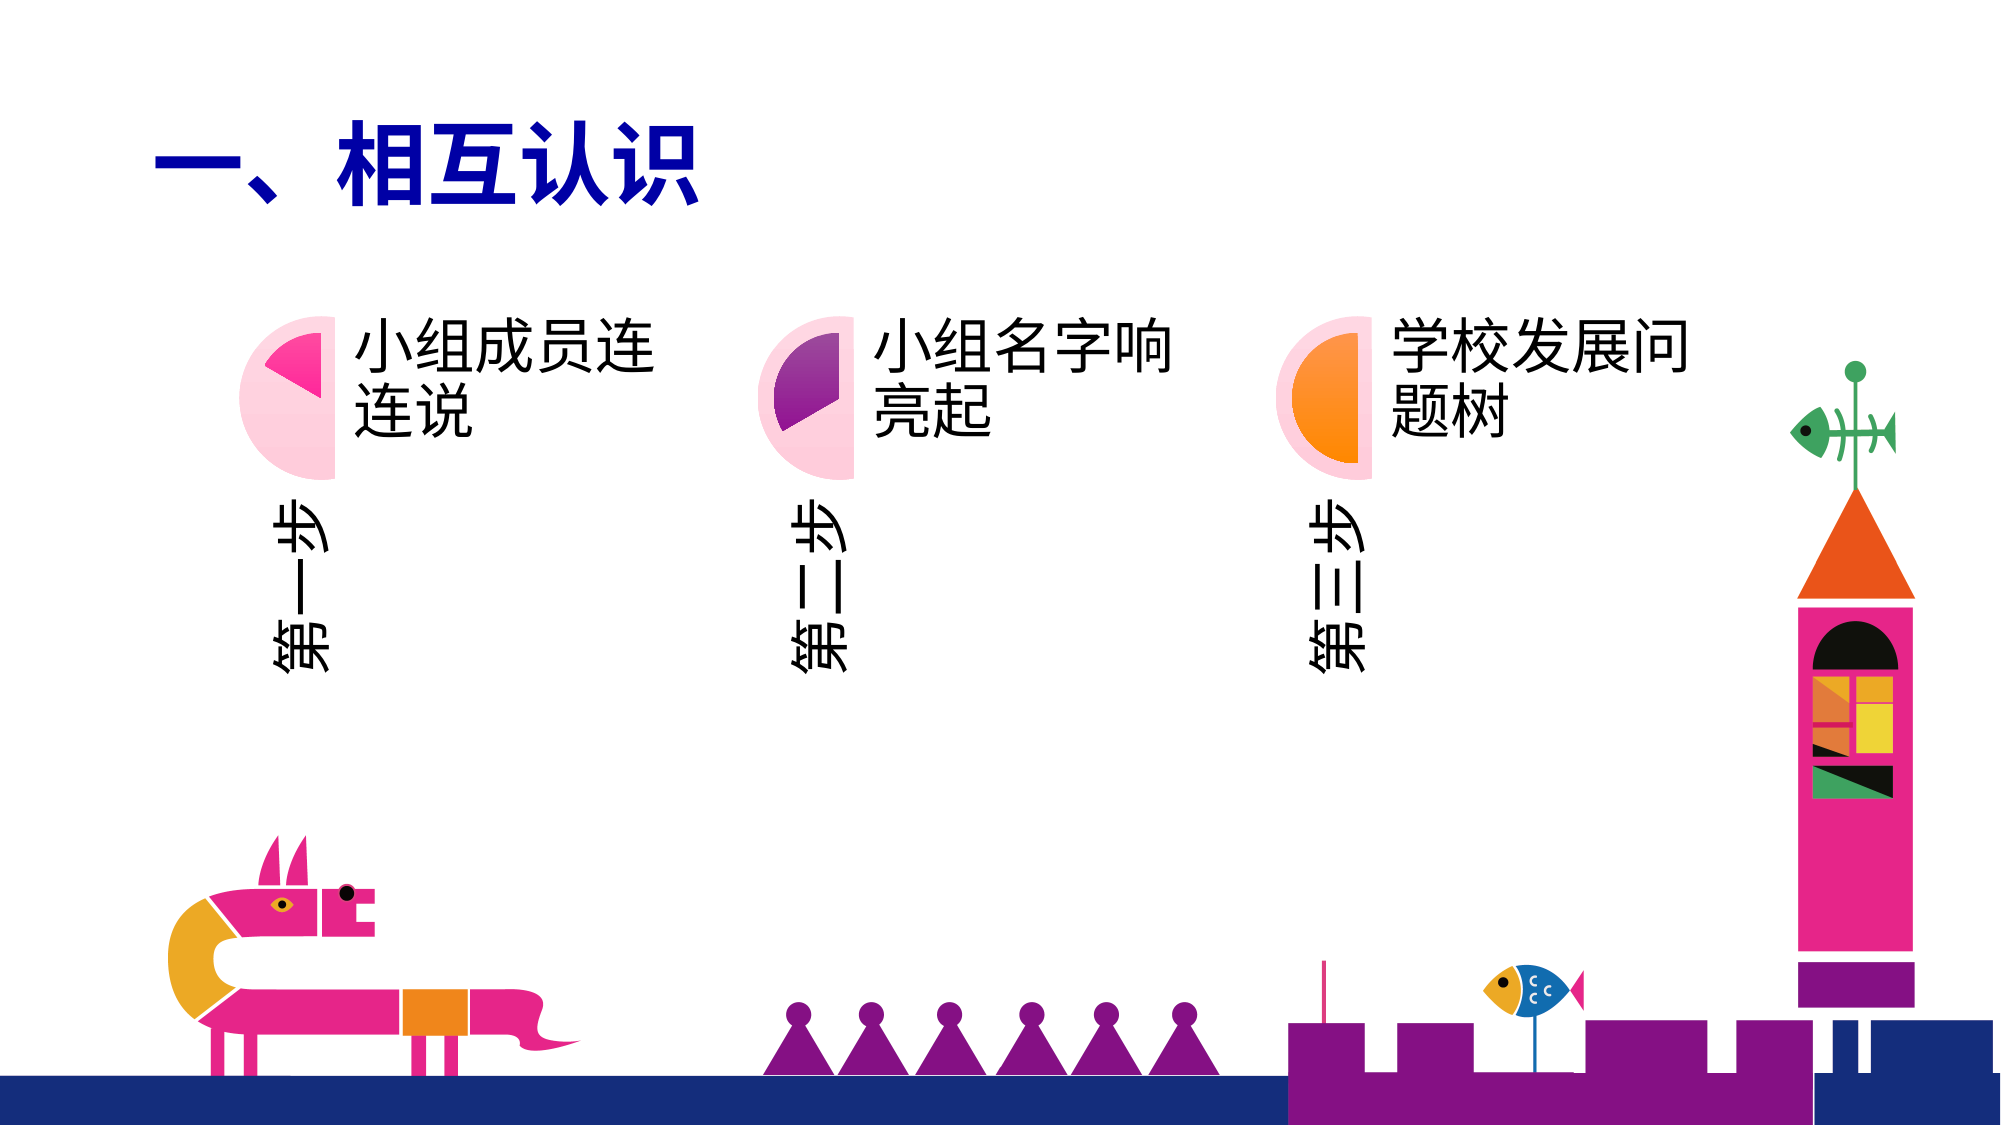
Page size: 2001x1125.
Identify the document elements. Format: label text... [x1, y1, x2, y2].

title 一、相互认识 [137, 59, 1756, 278]
picture [0, 0, 2001, 1125]
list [69, 316, 1887, 970]
